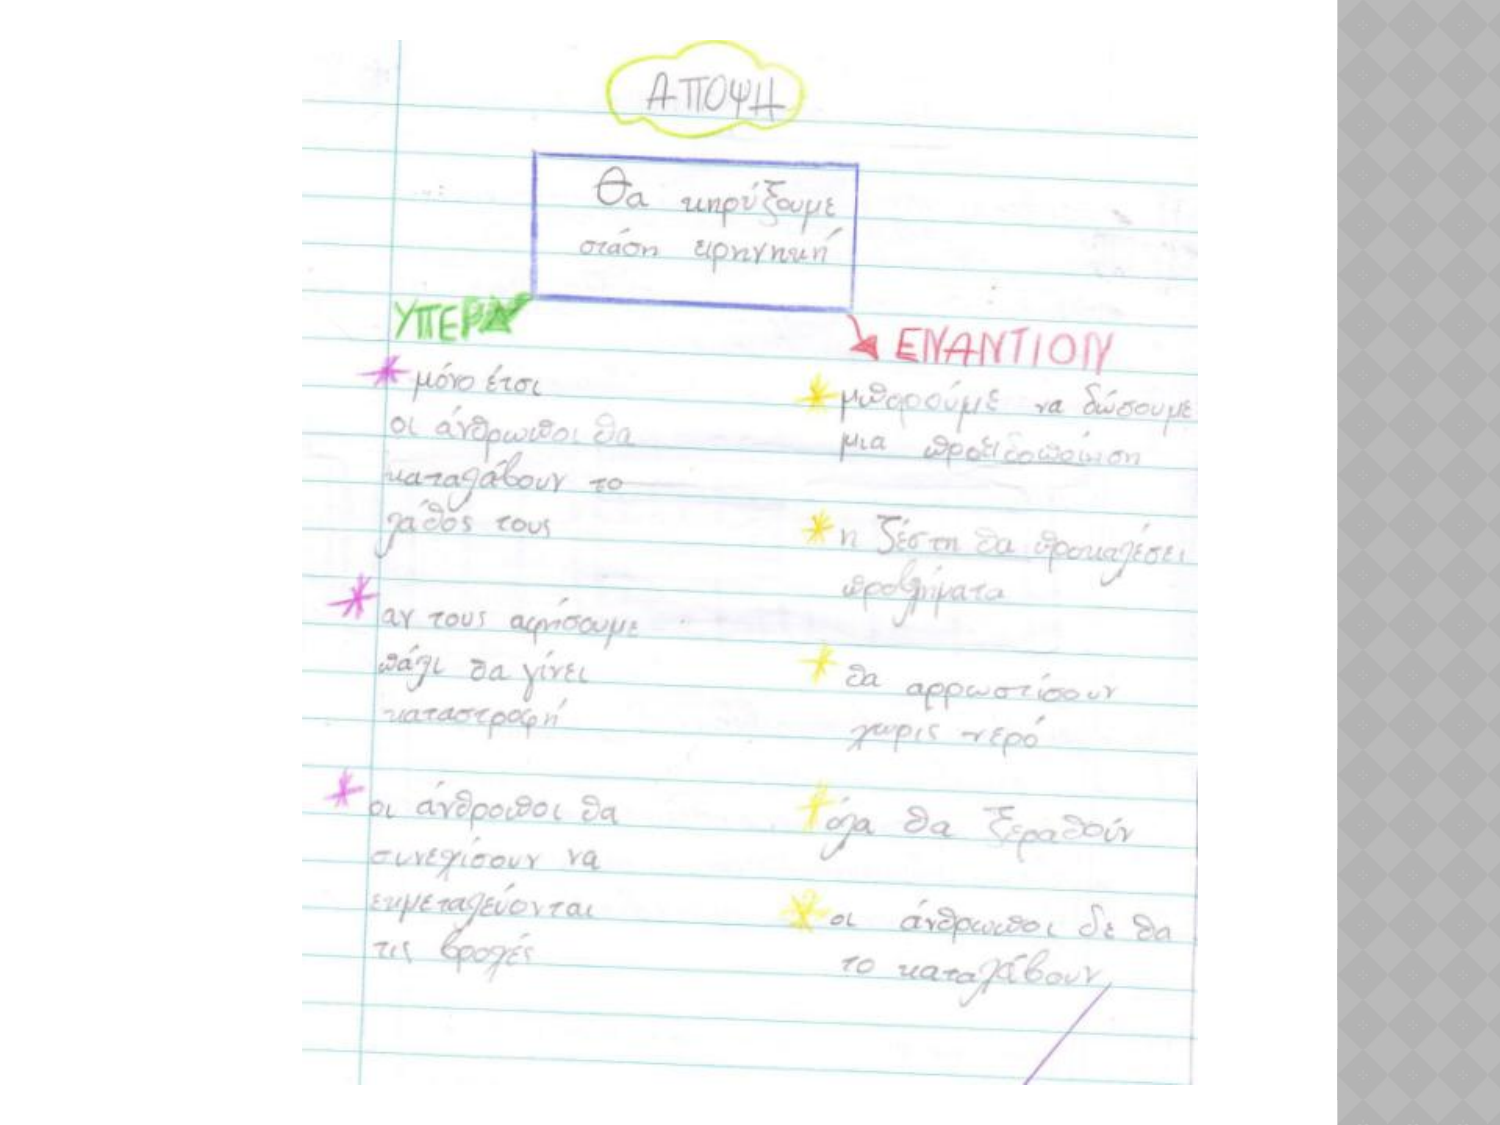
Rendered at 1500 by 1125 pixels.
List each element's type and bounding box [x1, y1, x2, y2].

picture [301, 39, 1198, 1085]
